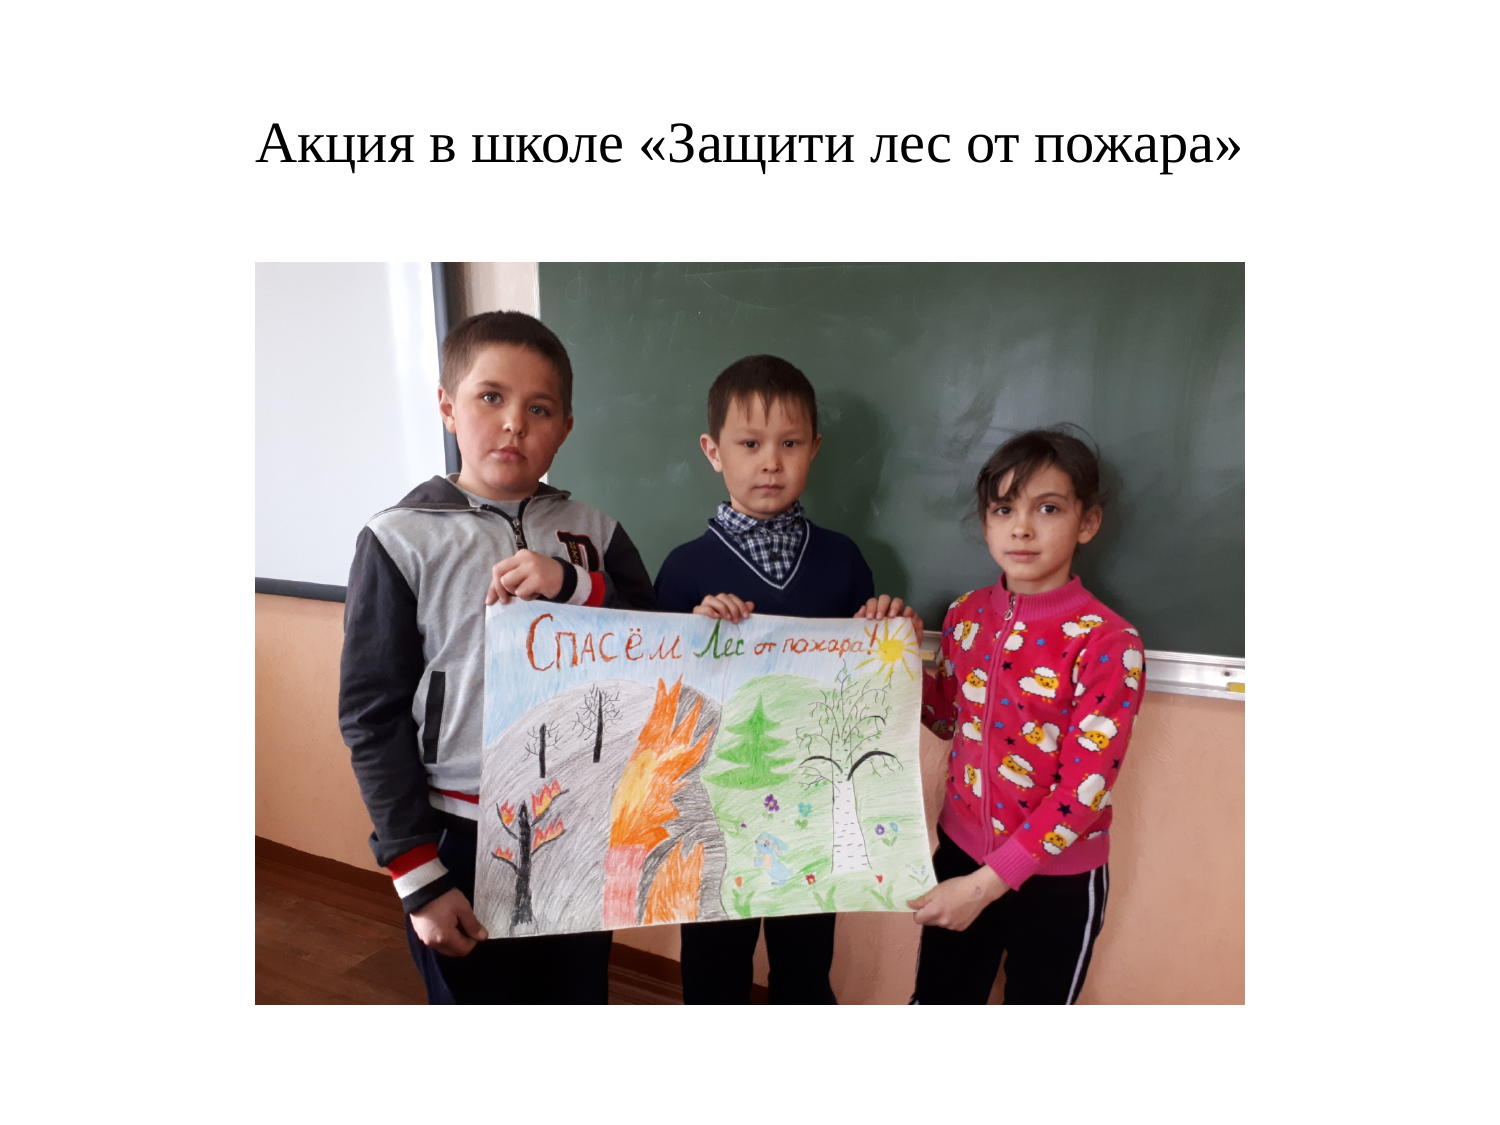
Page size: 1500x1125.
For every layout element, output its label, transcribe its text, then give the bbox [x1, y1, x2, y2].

title Акция в школе «Защити лес от пожара» [75, 45, 1425, 233]
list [254, 262, 1246, 1006]
